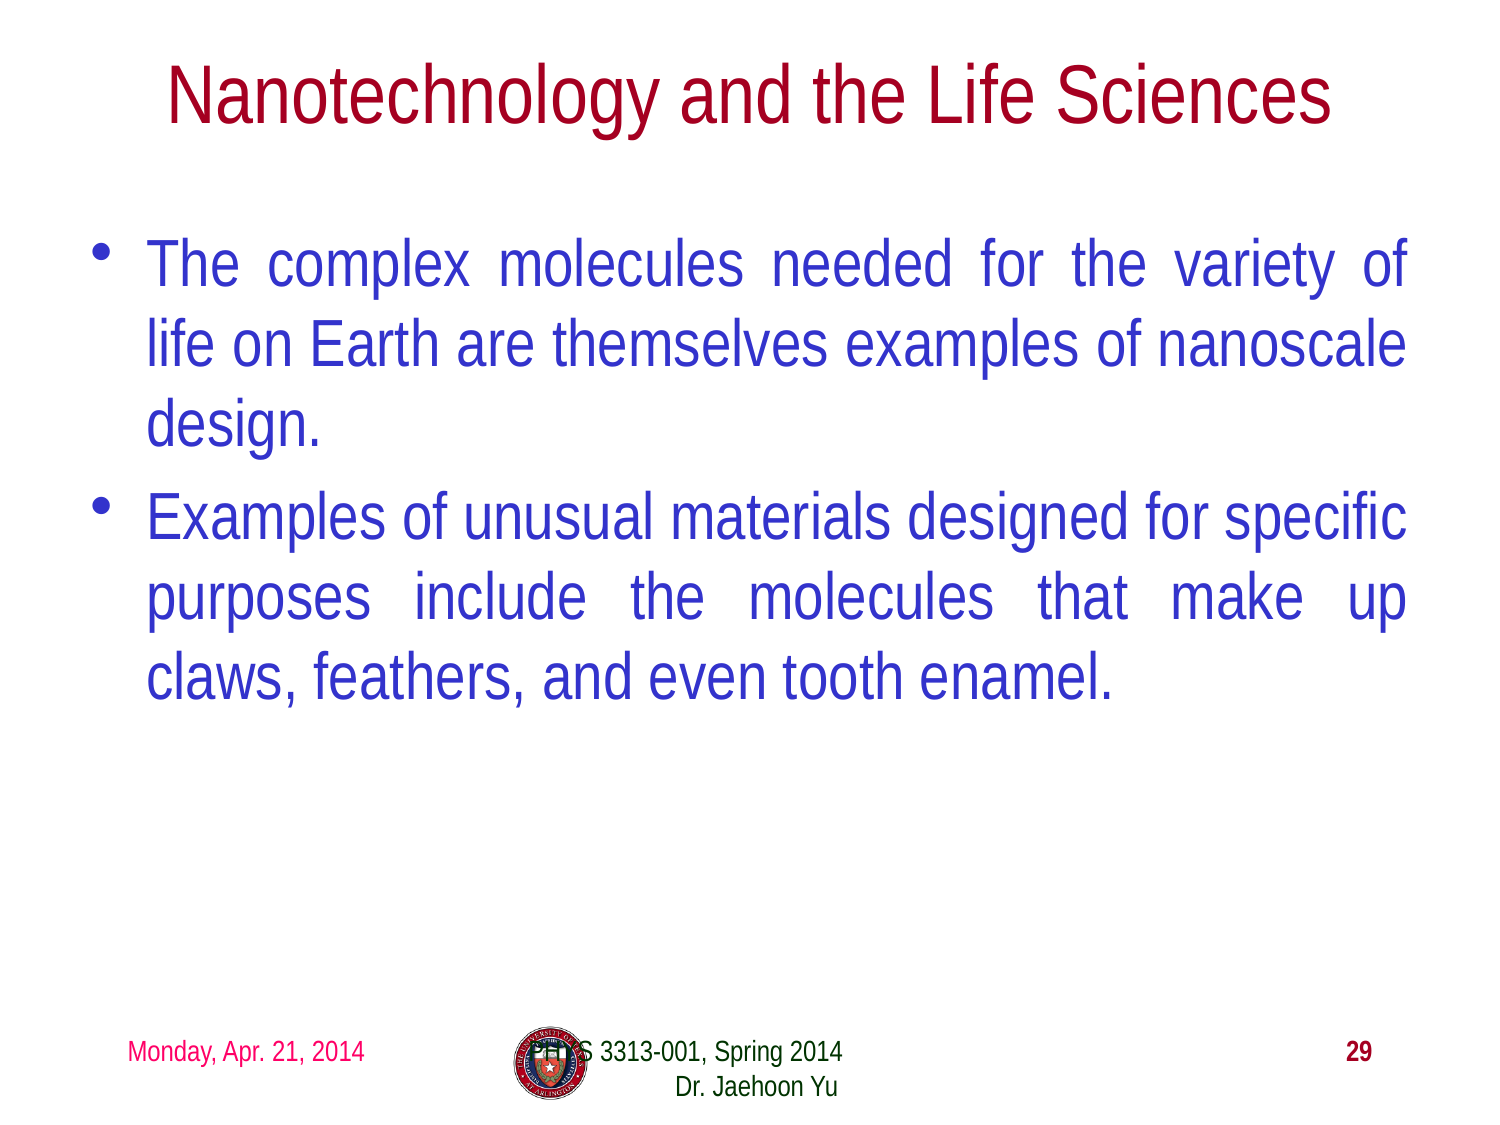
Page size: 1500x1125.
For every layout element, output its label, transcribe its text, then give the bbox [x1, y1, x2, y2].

title Nanotechnology and the Life Sciences [112, 5, 1388, 176]
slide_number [112, 1024, 426, 1101]
slide_number 29 [1074, 1024, 1388, 1101]
footer PHYS 3313-001, Spring 2014 Dr. Jaehoon Yu [512, 1024, 988, 1101]
list The complex molecules needed for the variety of life on Earth are themselves examples of nanoscale design. Examples of unusual materials designed for specific purposes include the molecules that make up claws, feathers, and even tooth enamel. [74, 212, 1426, 956]
